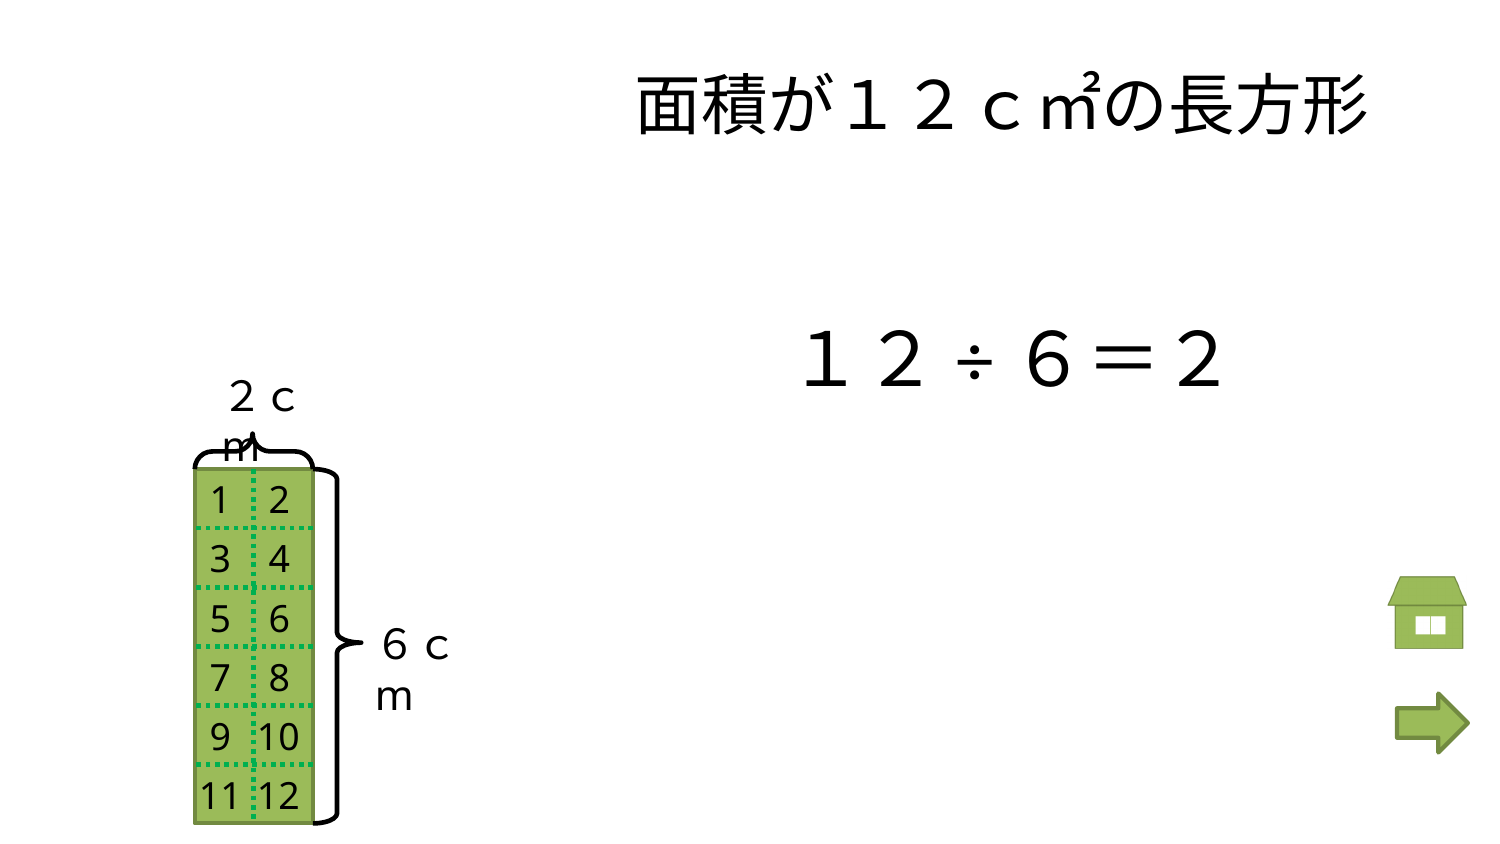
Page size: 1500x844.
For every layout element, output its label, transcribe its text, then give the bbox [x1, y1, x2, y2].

text_box [314, 468, 362, 823]
text_box 面積が１２ｃ㎡の長方形 [620, 55, 1436, 151]
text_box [194, 468, 314, 824]
picture [1387, 575, 1467, 649]
text_box 12 [317, 766, 325, 825]
text_box [194, 432, 314, 468]
text_box [1394, 691, 1470, 755]
text_box 10 [317, 705, 325, 766]
text_box １２÷６＝２ [773, 303, 1329, 409]
text_box 11 [184, 764, 190, 825]
text_box ２ｃm [206, 362, 361, 478]
text_box ６ｃm [360, 610, 514, 726]
